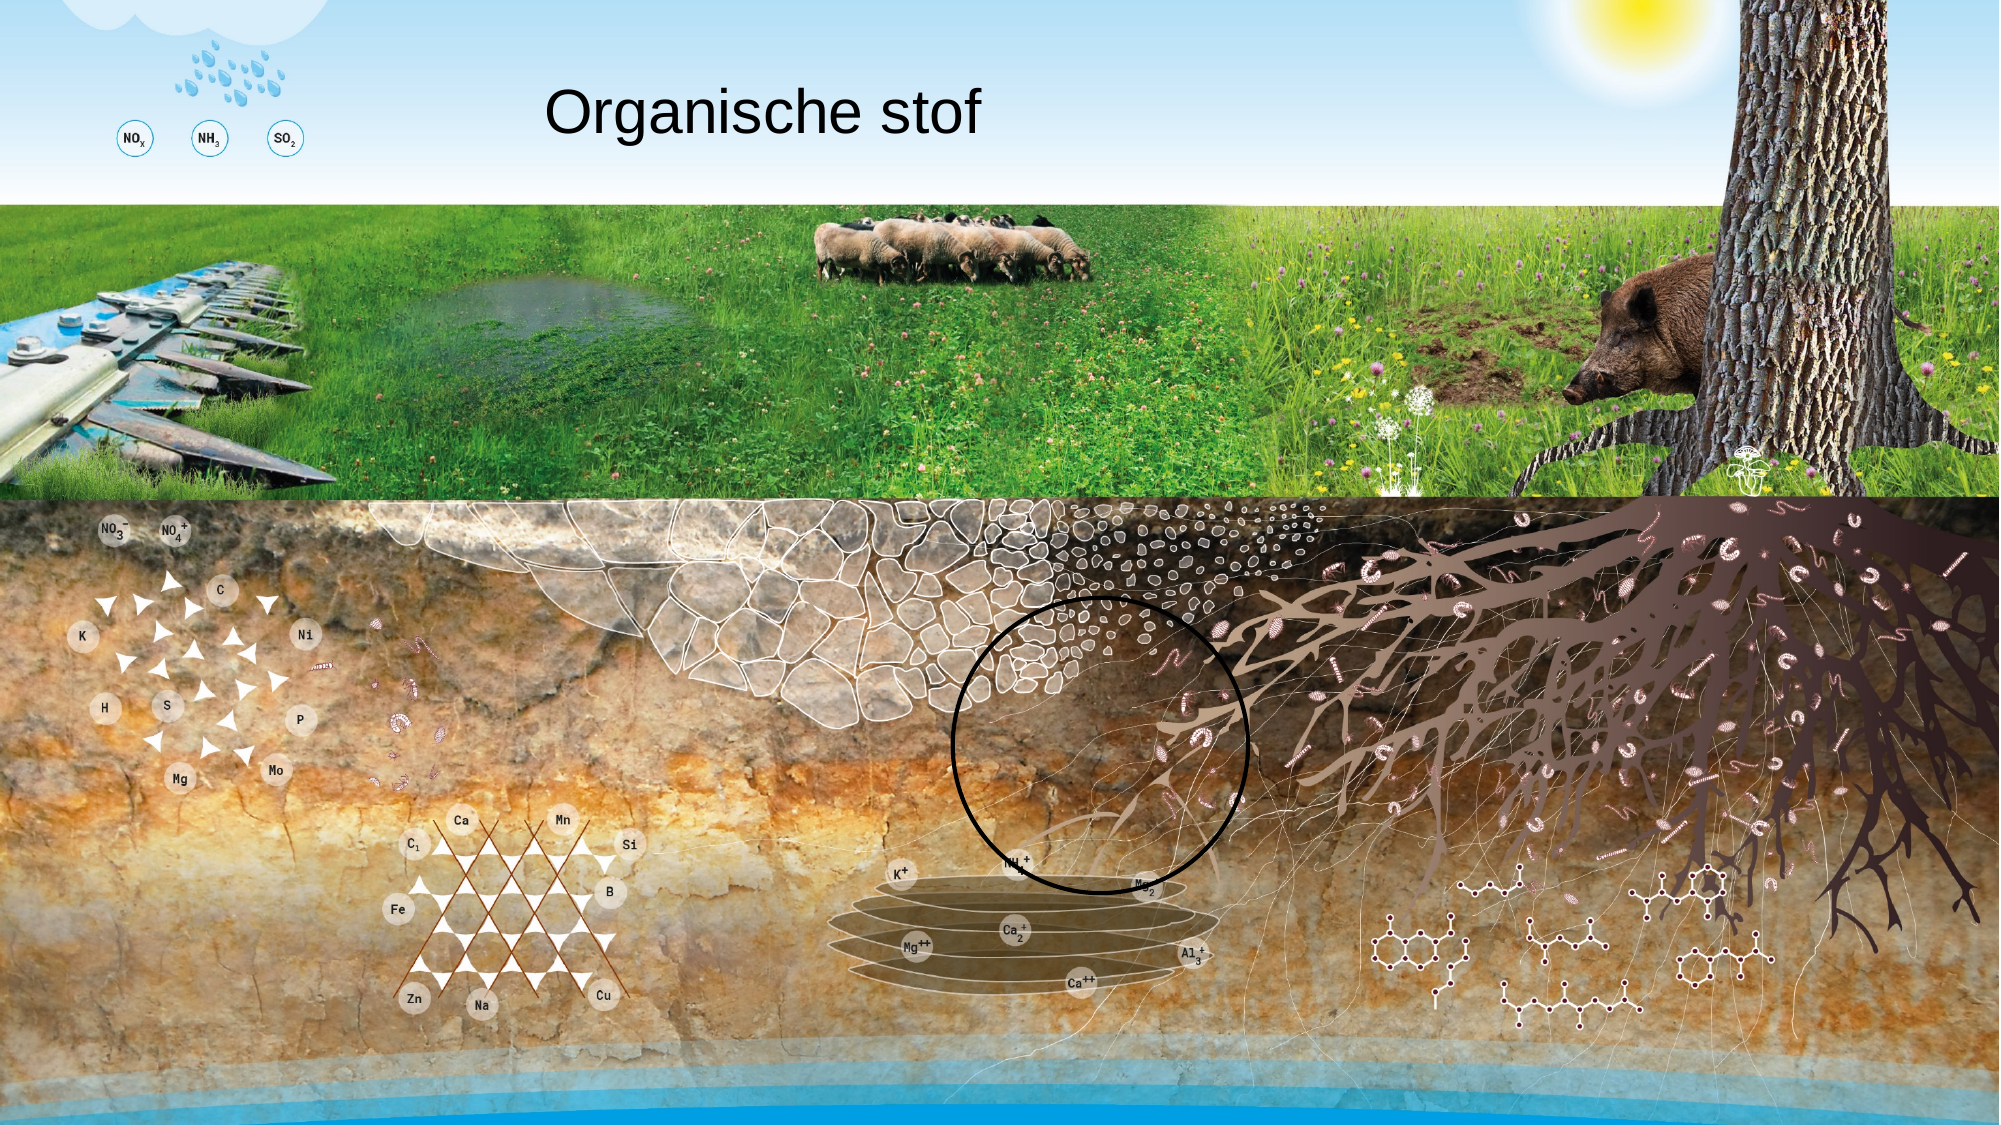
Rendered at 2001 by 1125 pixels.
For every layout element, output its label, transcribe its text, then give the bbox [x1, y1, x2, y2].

picture [0, 0, 1999, 1125]
text_box [950, 595, 1251, 896]
text_box Organische stof [529, 64, 997, 154]
